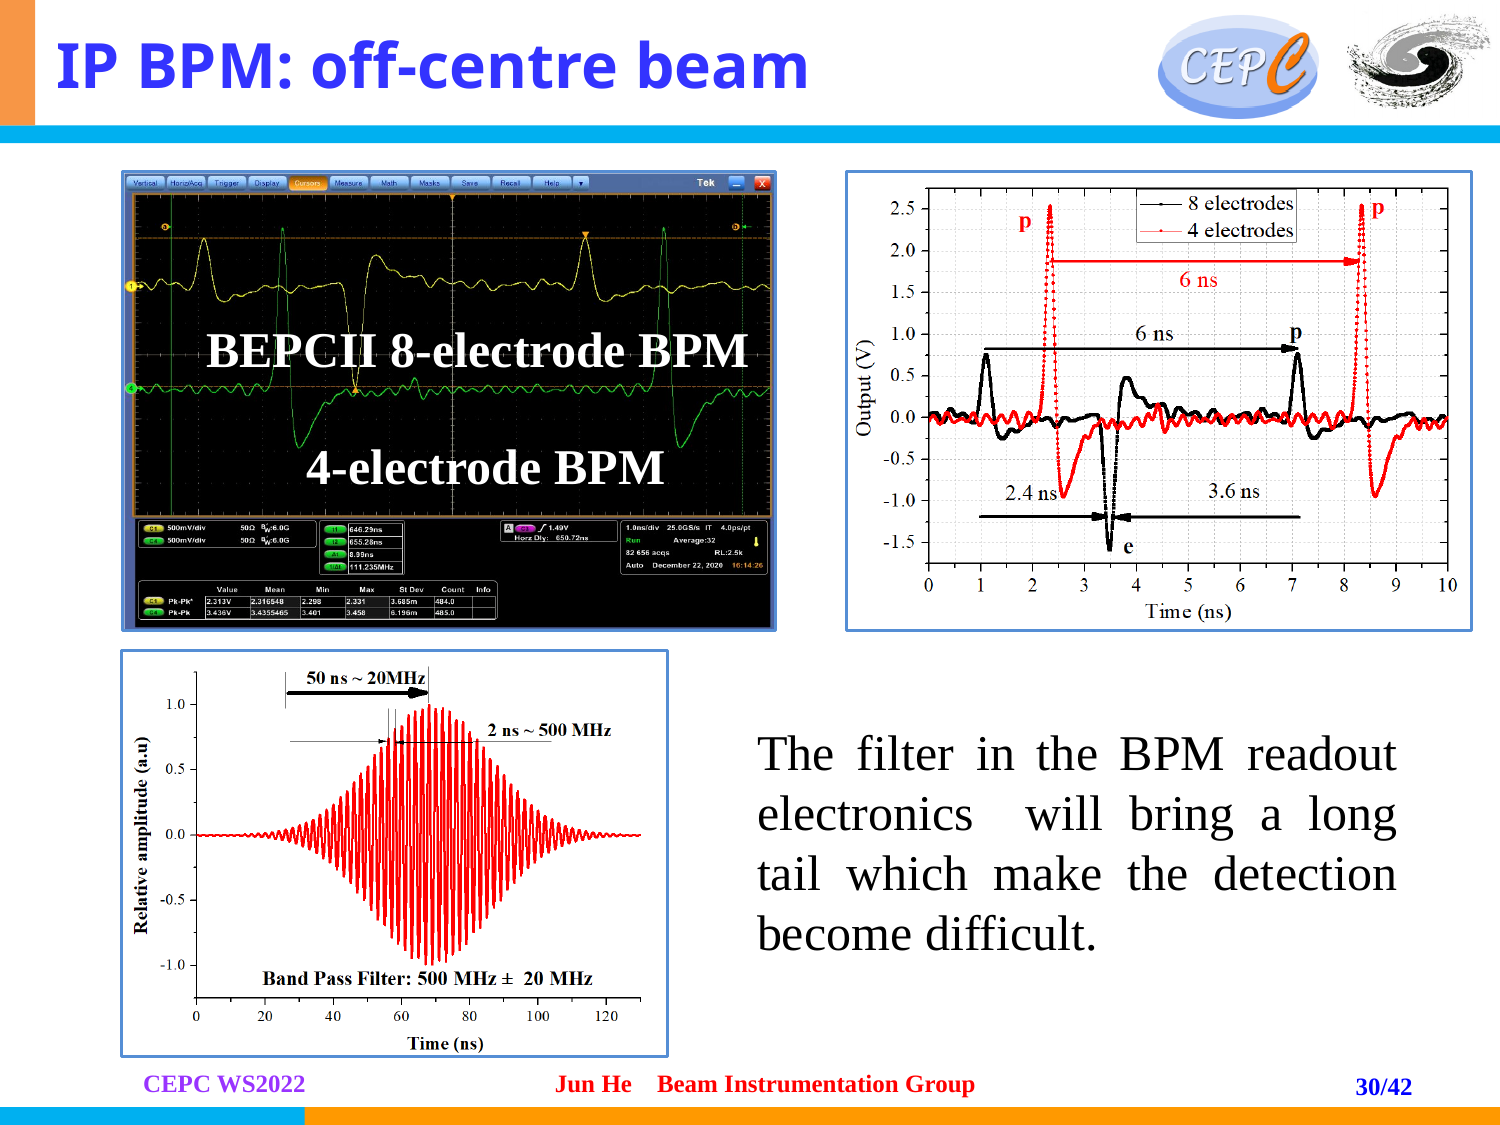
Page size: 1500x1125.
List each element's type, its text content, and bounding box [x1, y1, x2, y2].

picture [1154, 9, 1322, 124]
title IP BPM: off-centre beam [41, 4, 1130, 124]
slide_number 30/42 [1077, 1055, 1428, 1116]
picture [1340, 4, 1497, 118]
picture [847, 172, 1471, 630]
text_box The filter in the BPM readout electronics will bring a long tail which make the detection become difficult. [742, 713, 1413, 969]
picture [122, 652, 667, 1055]
picture [123, 172, 774, 630]
